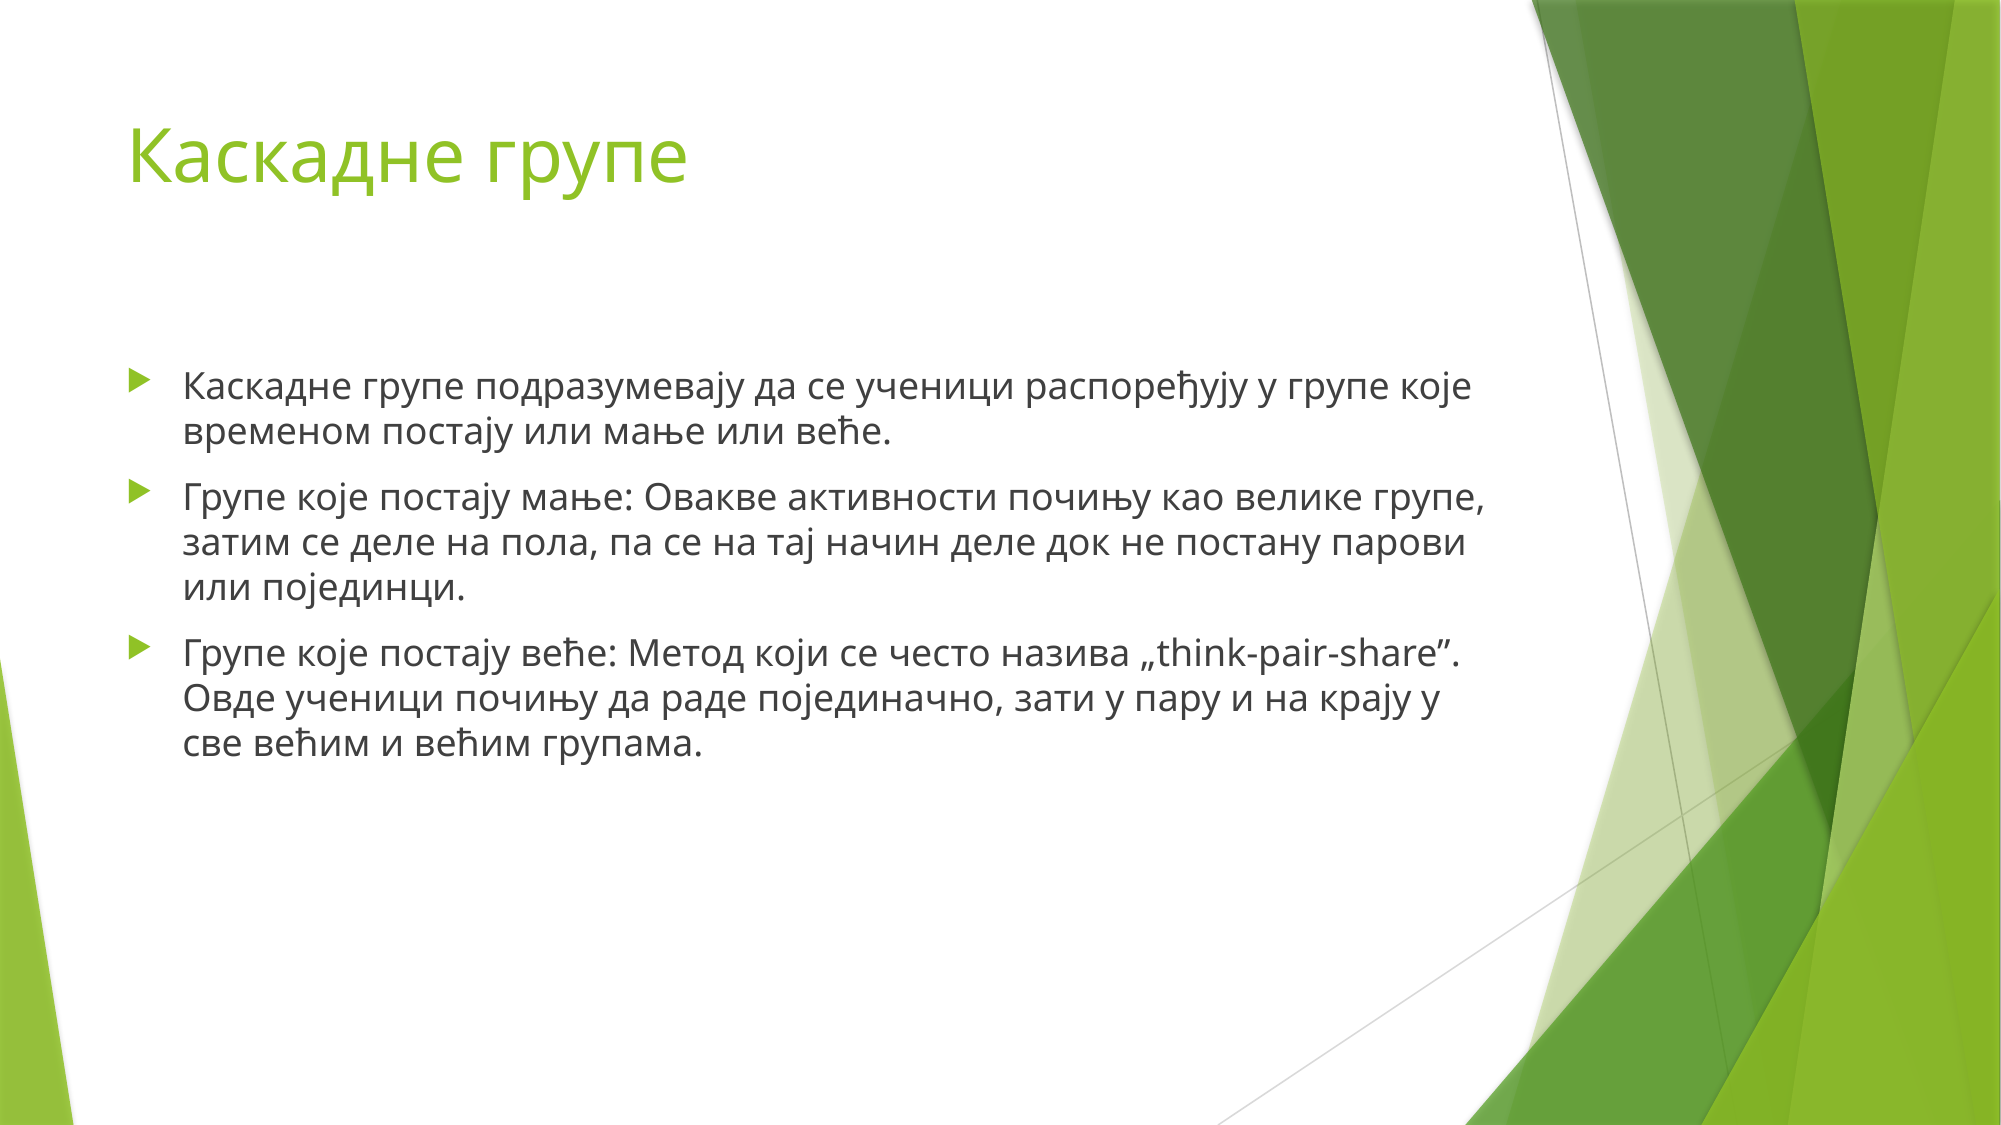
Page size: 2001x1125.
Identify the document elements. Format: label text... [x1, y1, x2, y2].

title Каскадне групе [111, 99, 1522, 317]
list Каскадне групе подразумевају да се ученици распоређују у групе које временом постају или мање или веће. Групе које постају мање: Овакве активности почињу као велике групе, затим се деле на пола, па се на тај начин деле док не постану парови или појединци. Групе које постају веће: Метод који се често назива „think-pair-share”. Овде ученици почињу да раде појединачно, зати у пару и на крају у све већим и већим групама. [111, 354, 1522, 992]
